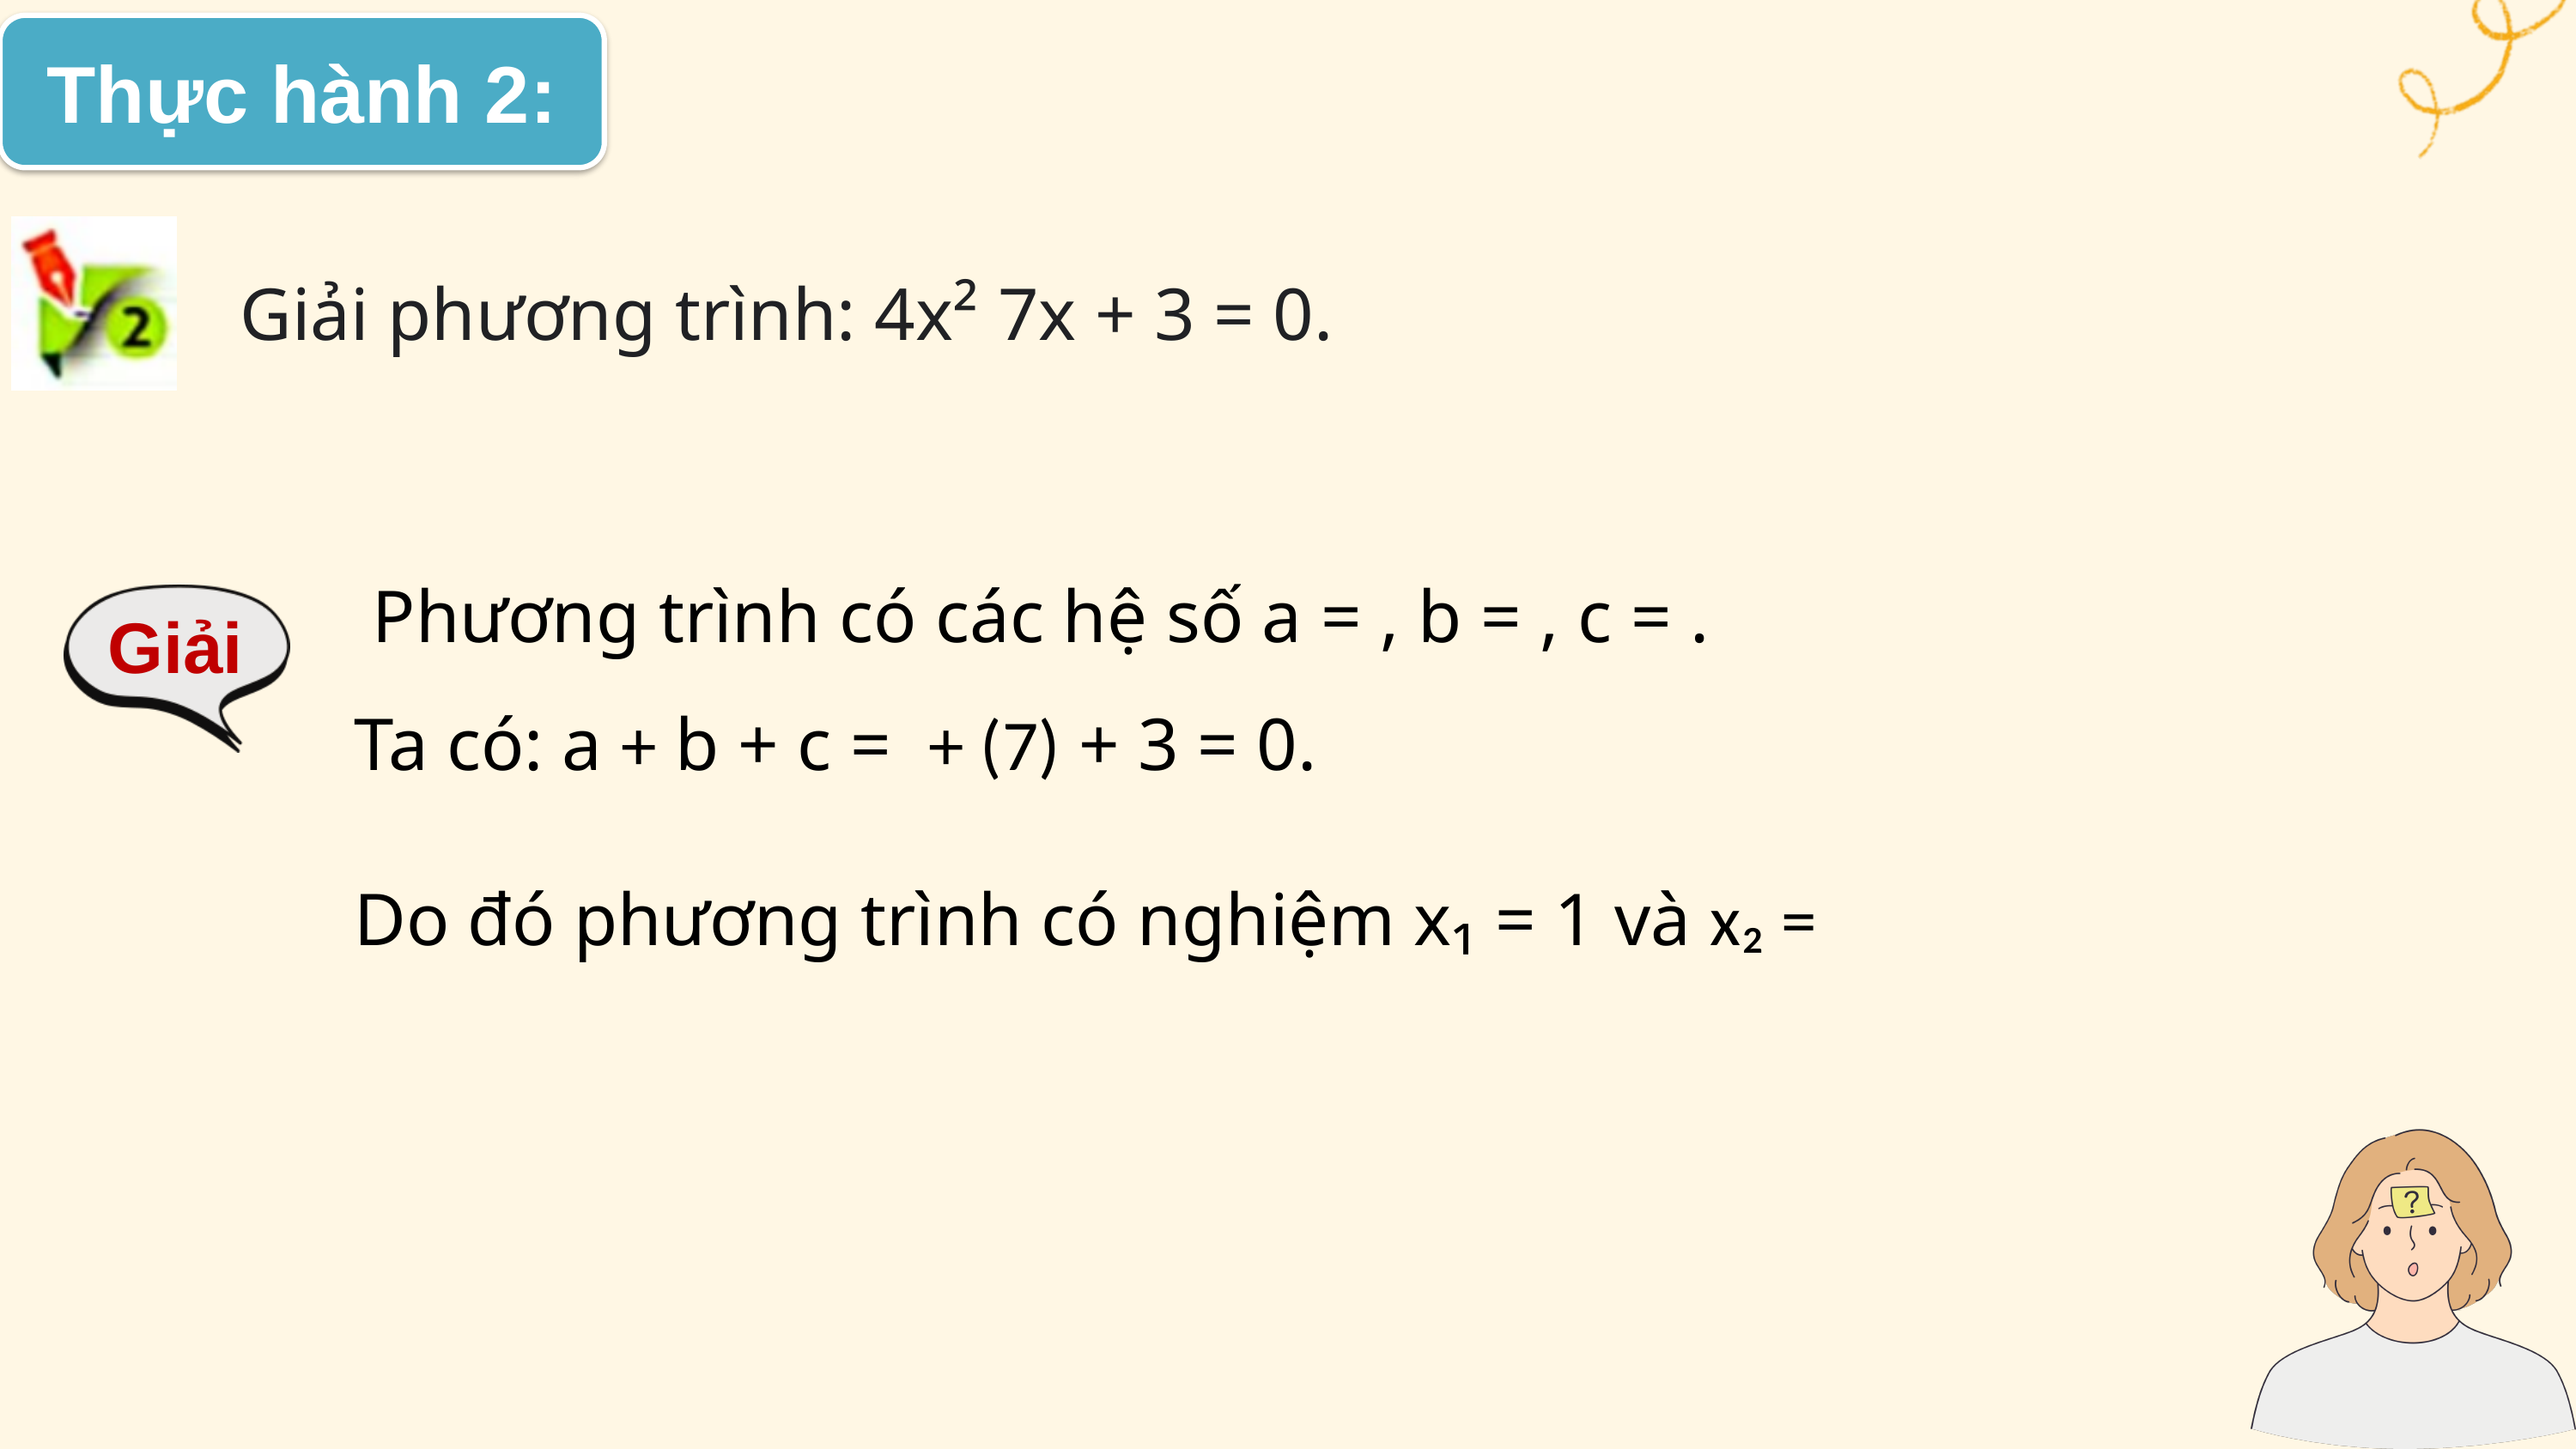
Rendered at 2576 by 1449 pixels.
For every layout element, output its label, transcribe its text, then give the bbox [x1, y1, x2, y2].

picture [2352, 0, 2576, 167]
picture [10, 216, 177, 391]
text_box Thực hành 2: [0, 15, 605, 168]
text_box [55, 585, 296, 753]
picture [2251, 1116, 2576, 1449]
